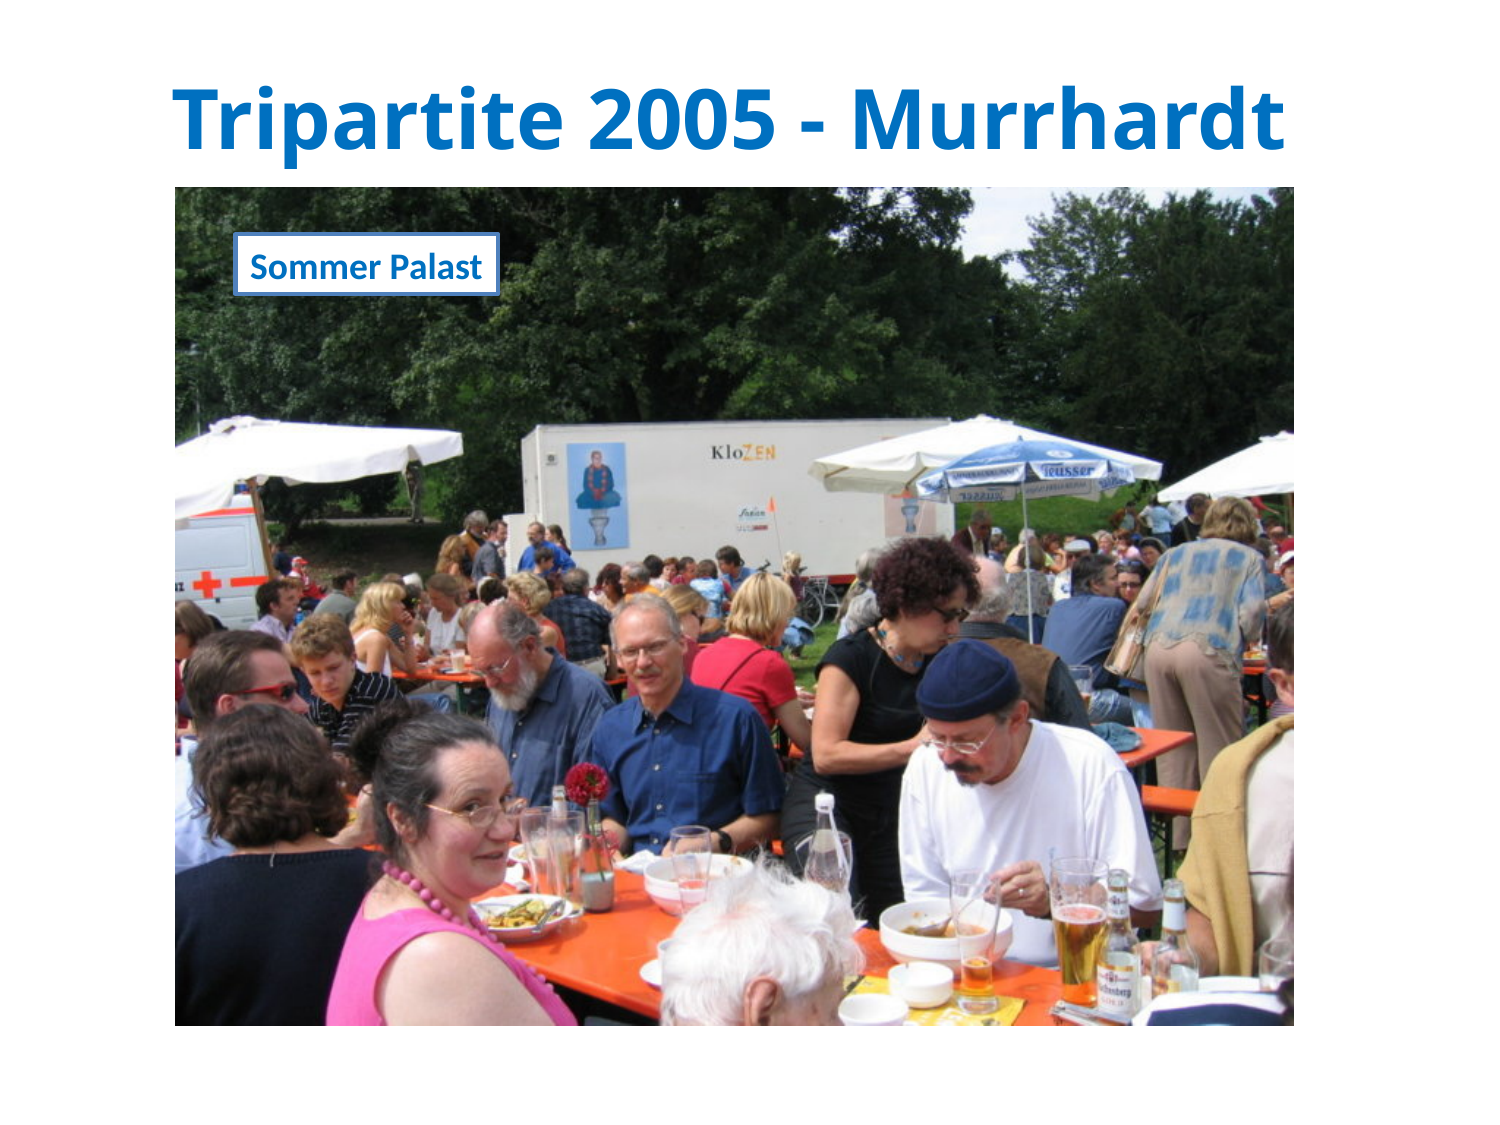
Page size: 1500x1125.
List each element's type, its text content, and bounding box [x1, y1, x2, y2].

text_box Tripartite 2005 - Murrhardt [156, 58, 1303, 174]
picture [175, 187, 1295, 1027]
